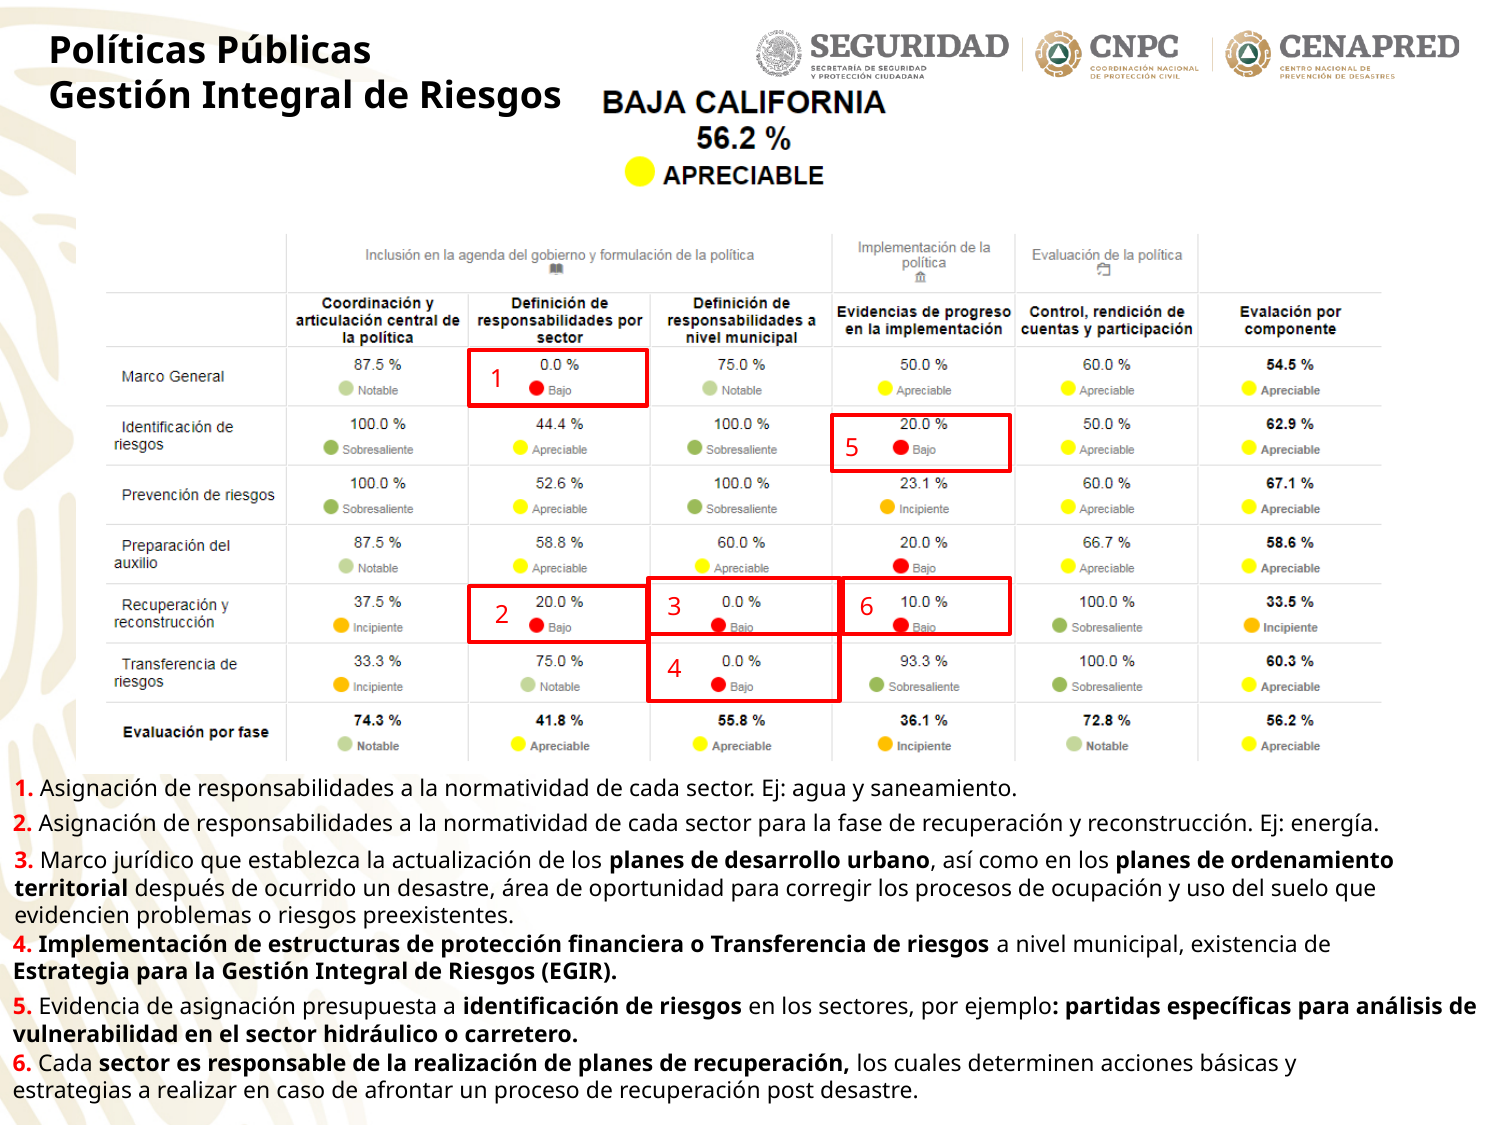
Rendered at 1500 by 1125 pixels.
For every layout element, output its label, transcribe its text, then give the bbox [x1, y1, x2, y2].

picture [0, 3, 1460, 1125]
text_box 3. Marco jurídico que establezca la actualización de los planes de desarrollo urbano, así como en los planes de ordenamiento territorial después de ocurrido un desastre, área de oportunidad para corregir los procesos de ocupación y uso del suelo que evidencien problemas o riesgos preexistentes. [14, 846, 1497, 929]
text_box 2. Asignación de responsabilidades a la normatividad de cada sector para la fase de recuperación y reconstrucción. Ej: energía. [12, 808, 1496, 836]
text_box 6. Cada sector es responsable de la realización de planes de recuperación, los cuales determinen acciones básicas y estrategias a realizar en caso de afrontar un proceso de recuperación post desastre. [12, 1048, 1416, 1104]
text_box 1. Asignación de responsabilidades a la normatividad de cada sector. Ej: agua y saneamiento. [14, 773, 1497, 802]
text_box 5. Evidencia de asignación presupuesta a identificación de riesgos en los sectores, por ejemplo: partidas específicas para análisis de vulnerabilidad en el sector hidráulico o carretero. [12, 991, 1496, 1047]
text_box 4. Implementación de estructuras de protección financiera o Transferencia de riesgos a nivel municipal, existencia de Estrategia para la Gestión Integral de Riesgos (EGIR). [12, 929, 1416, 985]
text_box Políticas Públicas Gestión Integral de Riesgos [33, 19, 578, 124]
